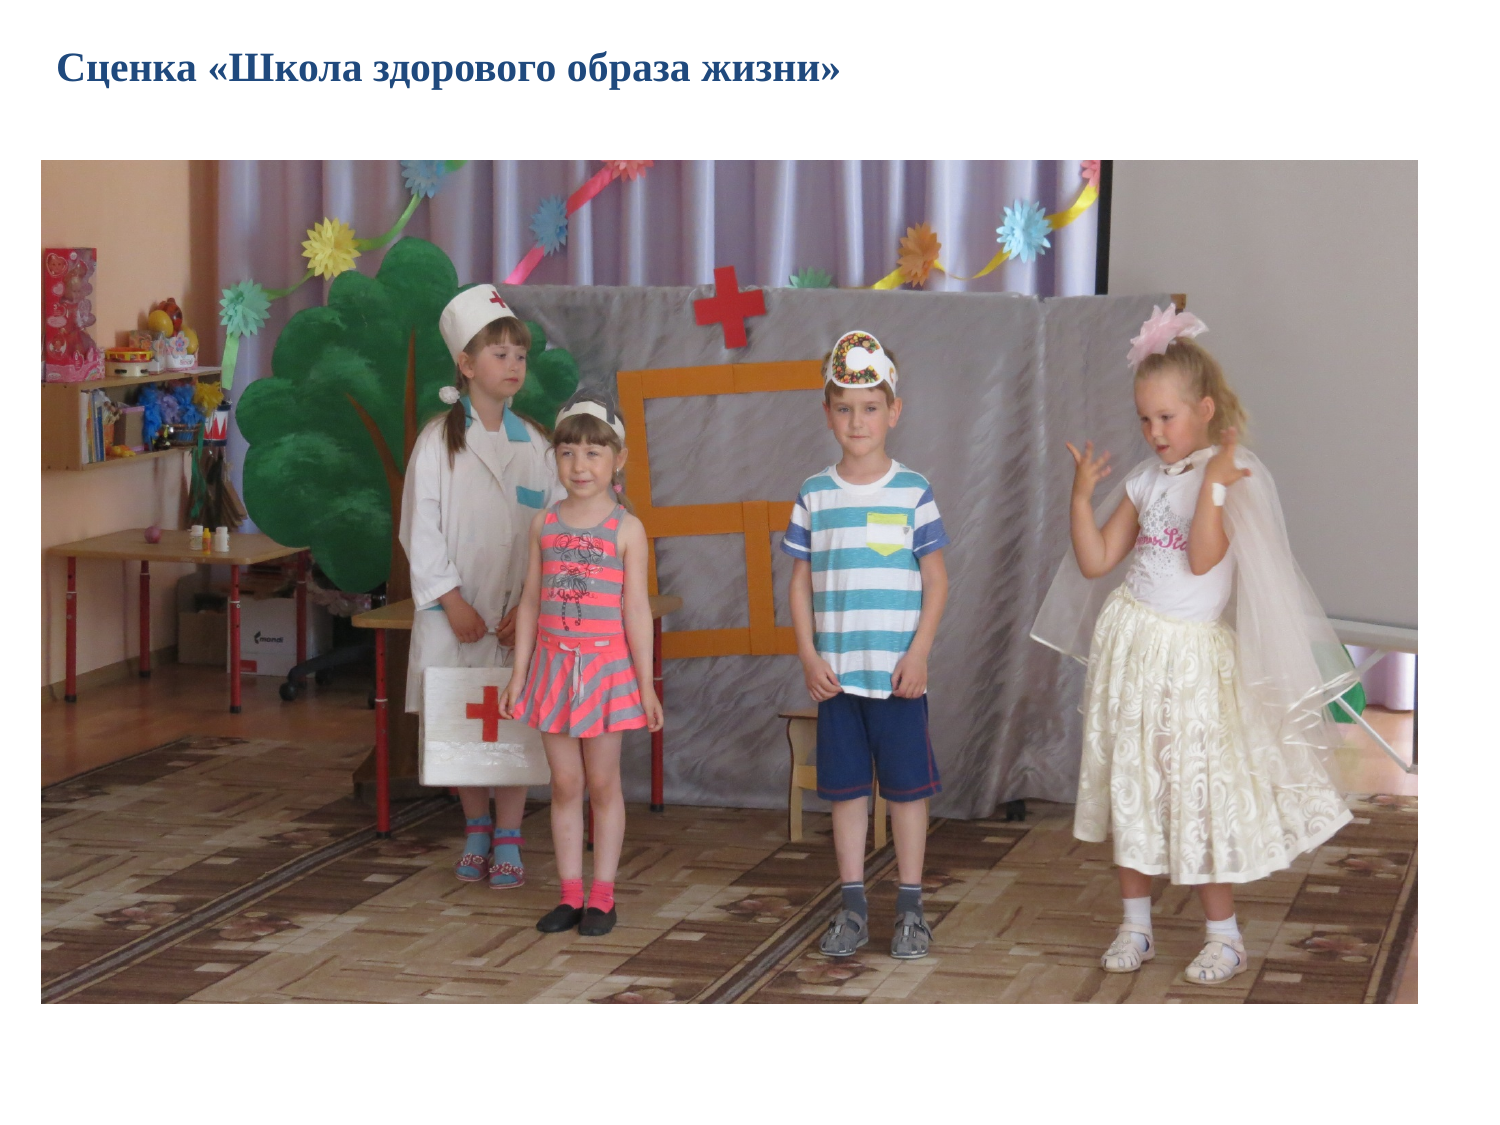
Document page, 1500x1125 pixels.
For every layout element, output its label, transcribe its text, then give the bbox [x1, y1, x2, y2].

picture [41, 160, 1418, 1005]
text_box Сценка «Школа здорового образа жизни» [41, 32, 1199, 98]
